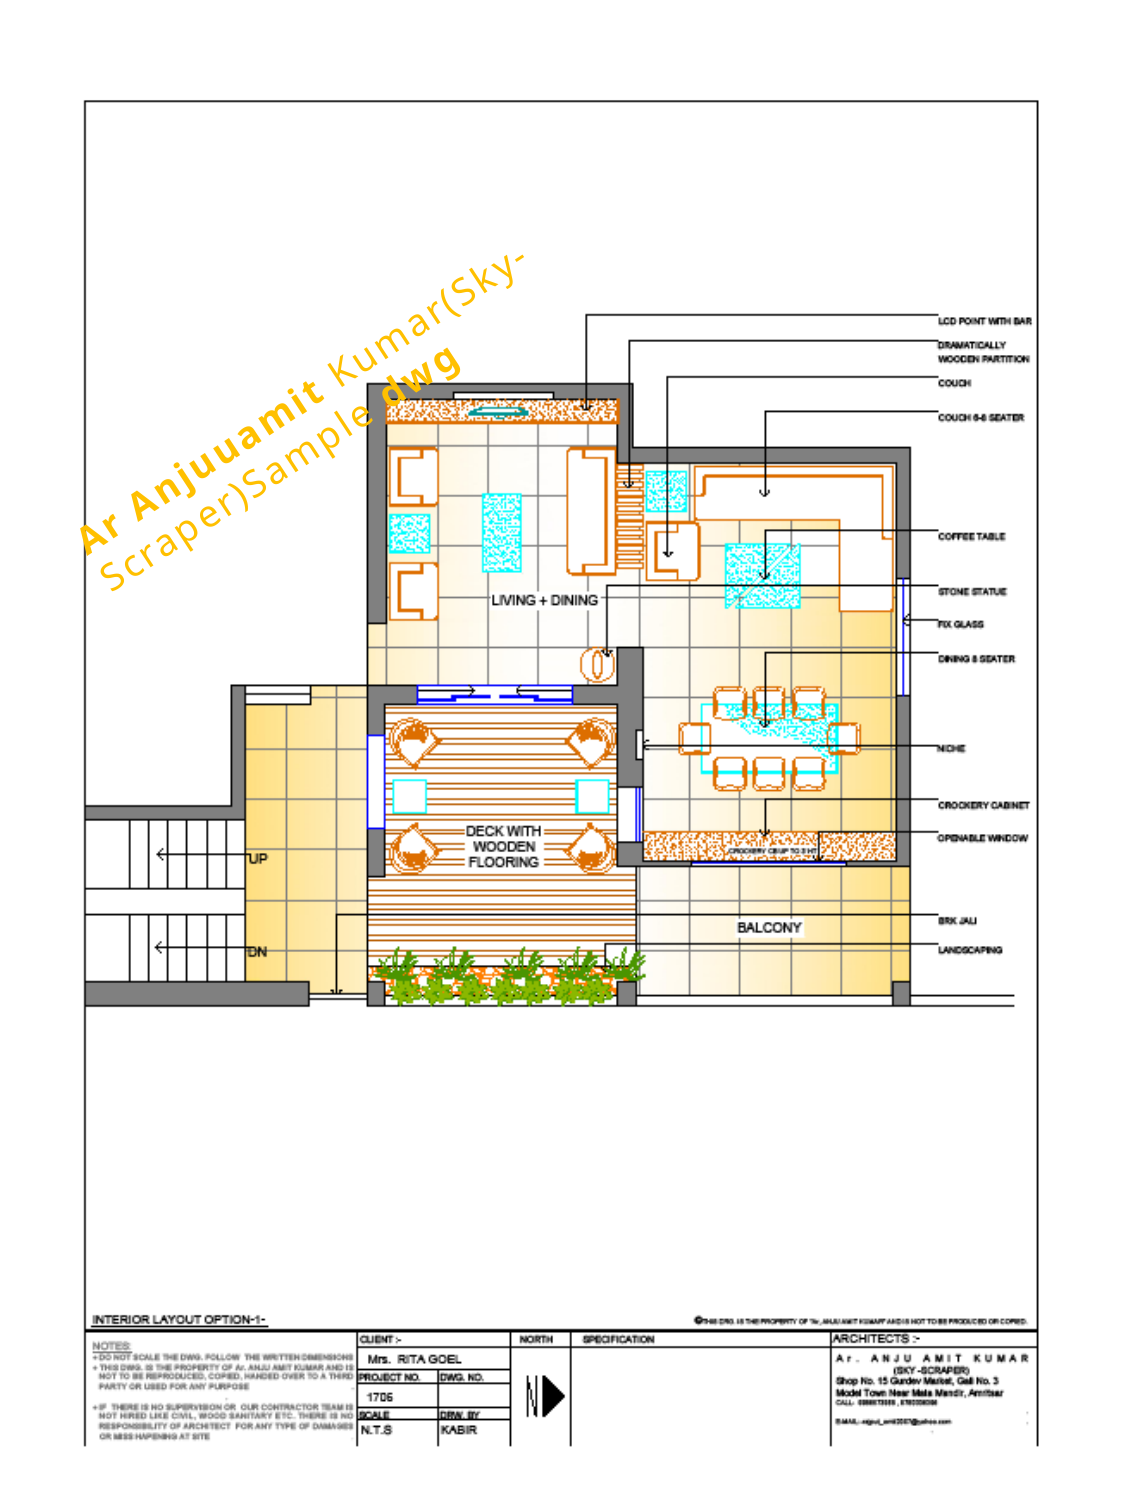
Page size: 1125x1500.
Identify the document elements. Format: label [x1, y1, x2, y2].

text_box [49, 49, 1076, 1500]
